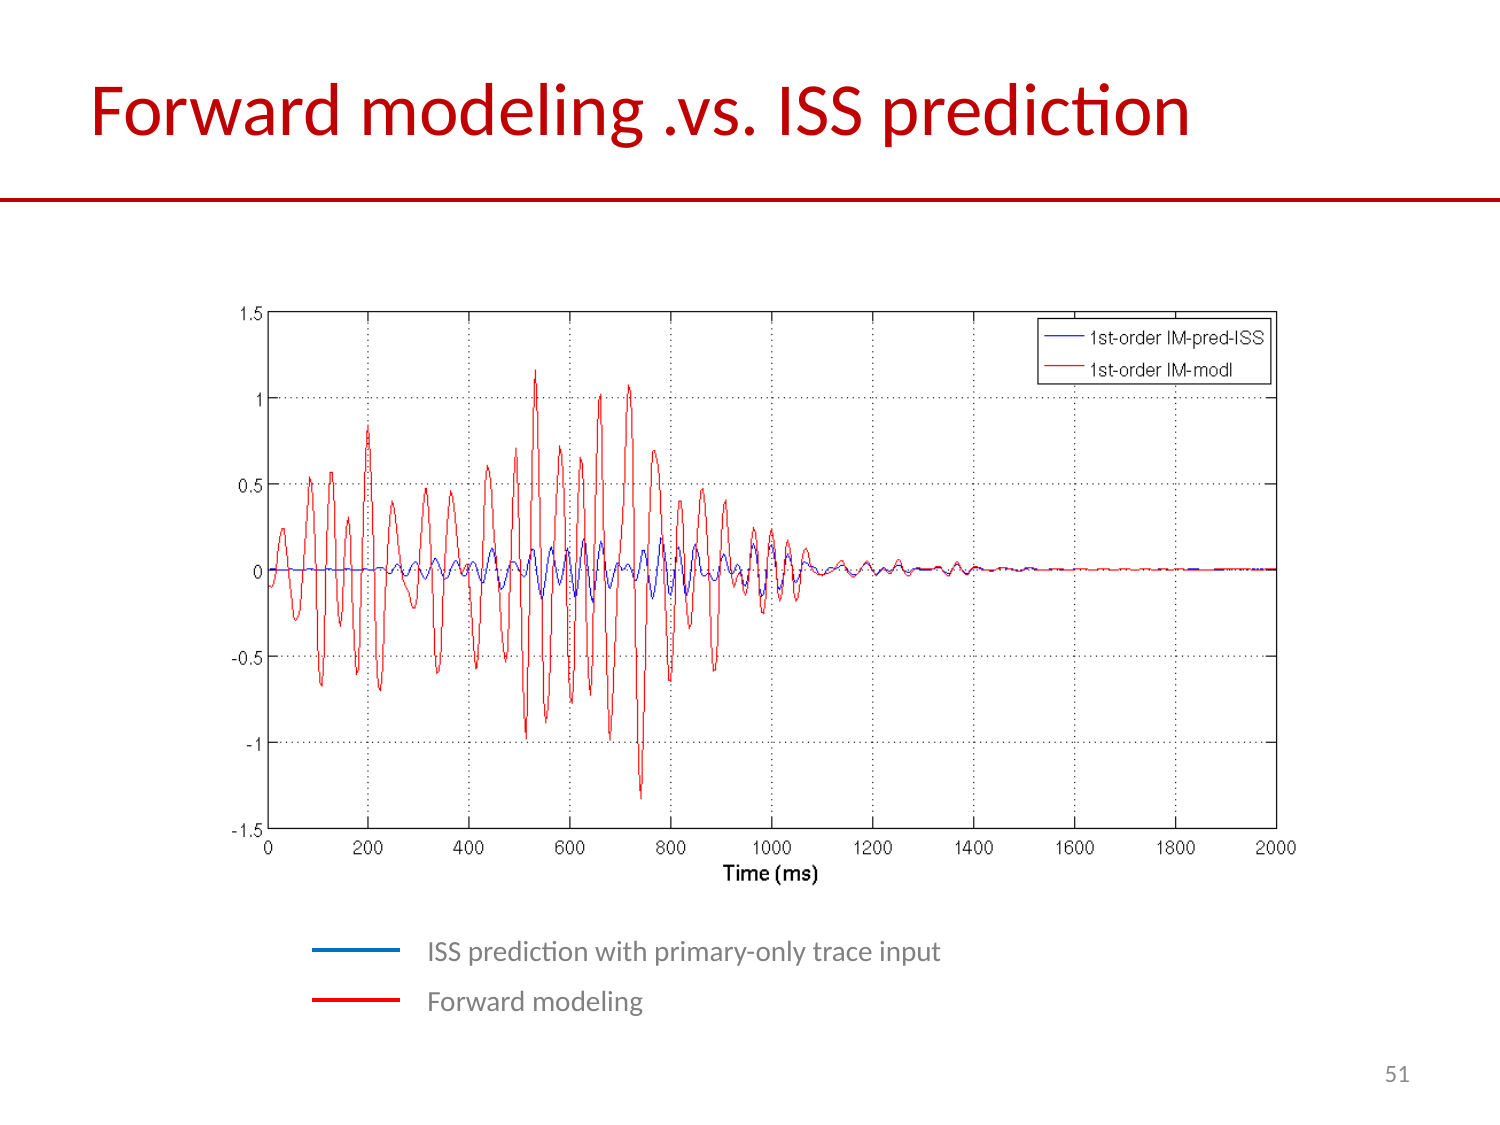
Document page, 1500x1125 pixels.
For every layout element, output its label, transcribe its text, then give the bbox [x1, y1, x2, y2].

title Forward modeling .vs. ISS prediction [75, 11, 1425, 198]
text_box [312, 924, 1201, 976]
slide_number 51 [1074, 1042, 1425, 1103]
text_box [312, 974, 1026, 1026]
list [99, 264, 1401, 898]
